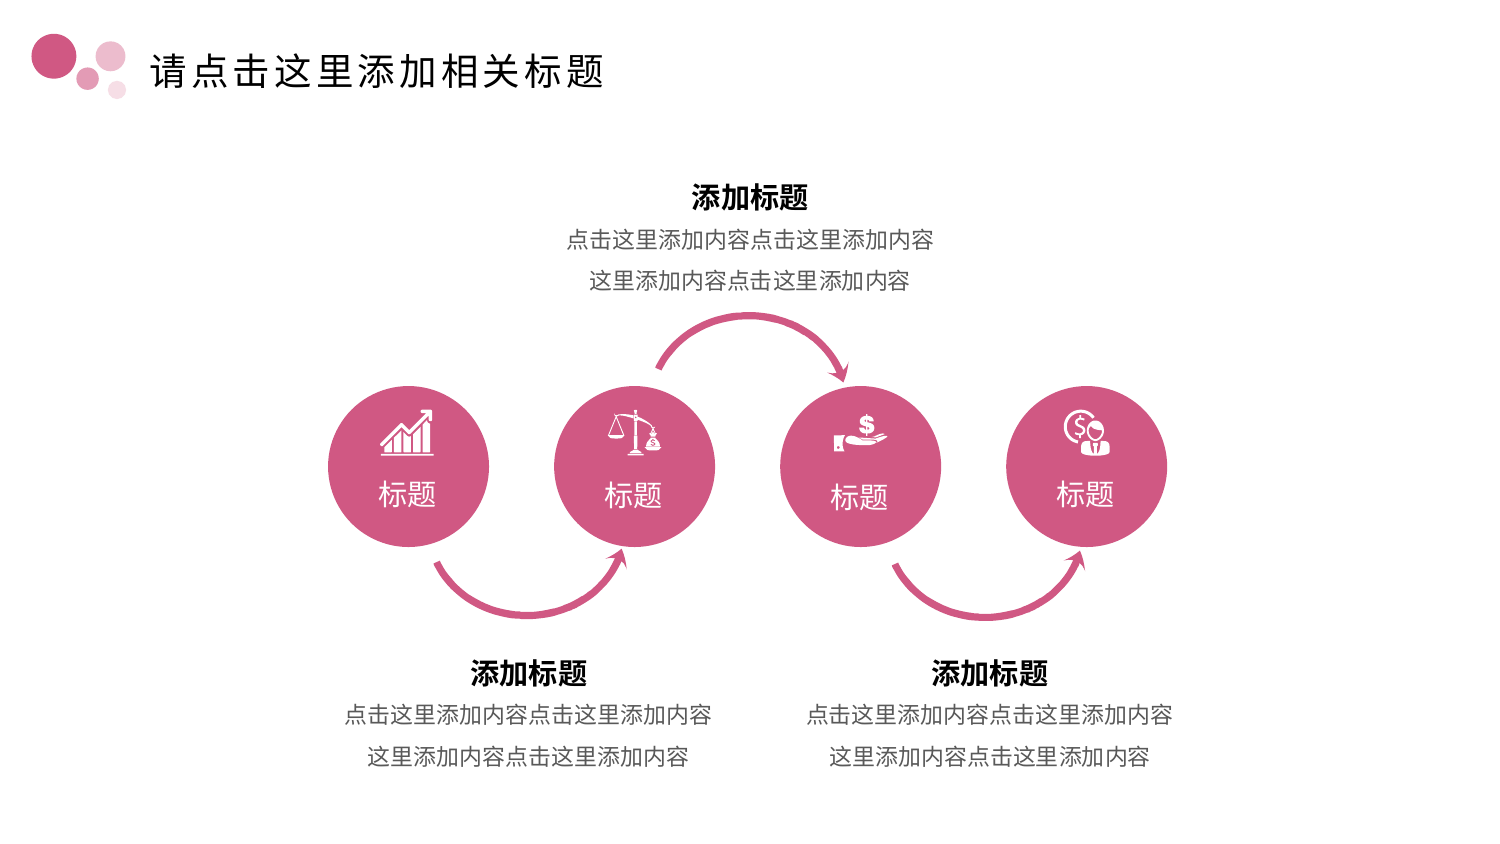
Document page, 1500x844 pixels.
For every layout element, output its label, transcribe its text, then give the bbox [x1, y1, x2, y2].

text_box [795, 516, 926, 549]
text_box [342, 514, 475, 549]
text_box 添加标题 [894, 638, 1086, 680]
text_box 点击这里添加内容点击这里添加内容这里添加内容点击这里添加内容 [786, 680, 1194, 815]
text_box [1063, 409, 1095, 444]
text_box [1074, 415, 1110, 456]
text_box [607, 409, 662, 456]
title 请点击这里添加相关标题 [134, 29, 1429, 118]
text_box 点击这里添加内容点击这里添加内容这里添加内容点击这里添加内容 [546, 204, 954, 293]
text_box 添加标题 [433, 638, 624, 680]
text_box [1020, 514, 1153, 549]
text_box [553, 385, 717, 510]
text_box [891, 550, 1086, 621]
text_box 标题 [790, 459, 930, 516]
text_box [380, 409, 434, 456]
text_box [327, 385, 491, 511]
text_box 添加标题 [655, 162, 846, 204]
text_box 标题 [564, 457, 704, 514]
text_box [779, 385, 943, 510]
text_box [655, 312, 849, 383]
text_box 标题 [1016, 457, 1156, 514]
text_box 点击这里添加内容点击这里添加内容这里添加内容点击这里添加内容 [325, 680, 733, 815]
text_box [433, 548, 627, 620]
text_box [859, 414, 875, 436]
text_box [833, 433, 888, 452]
text_box 标题 [338, 457, 477, 514]
text_box [568, 514, 701, 549]
text_box [1005, 385, 1169, 510]
